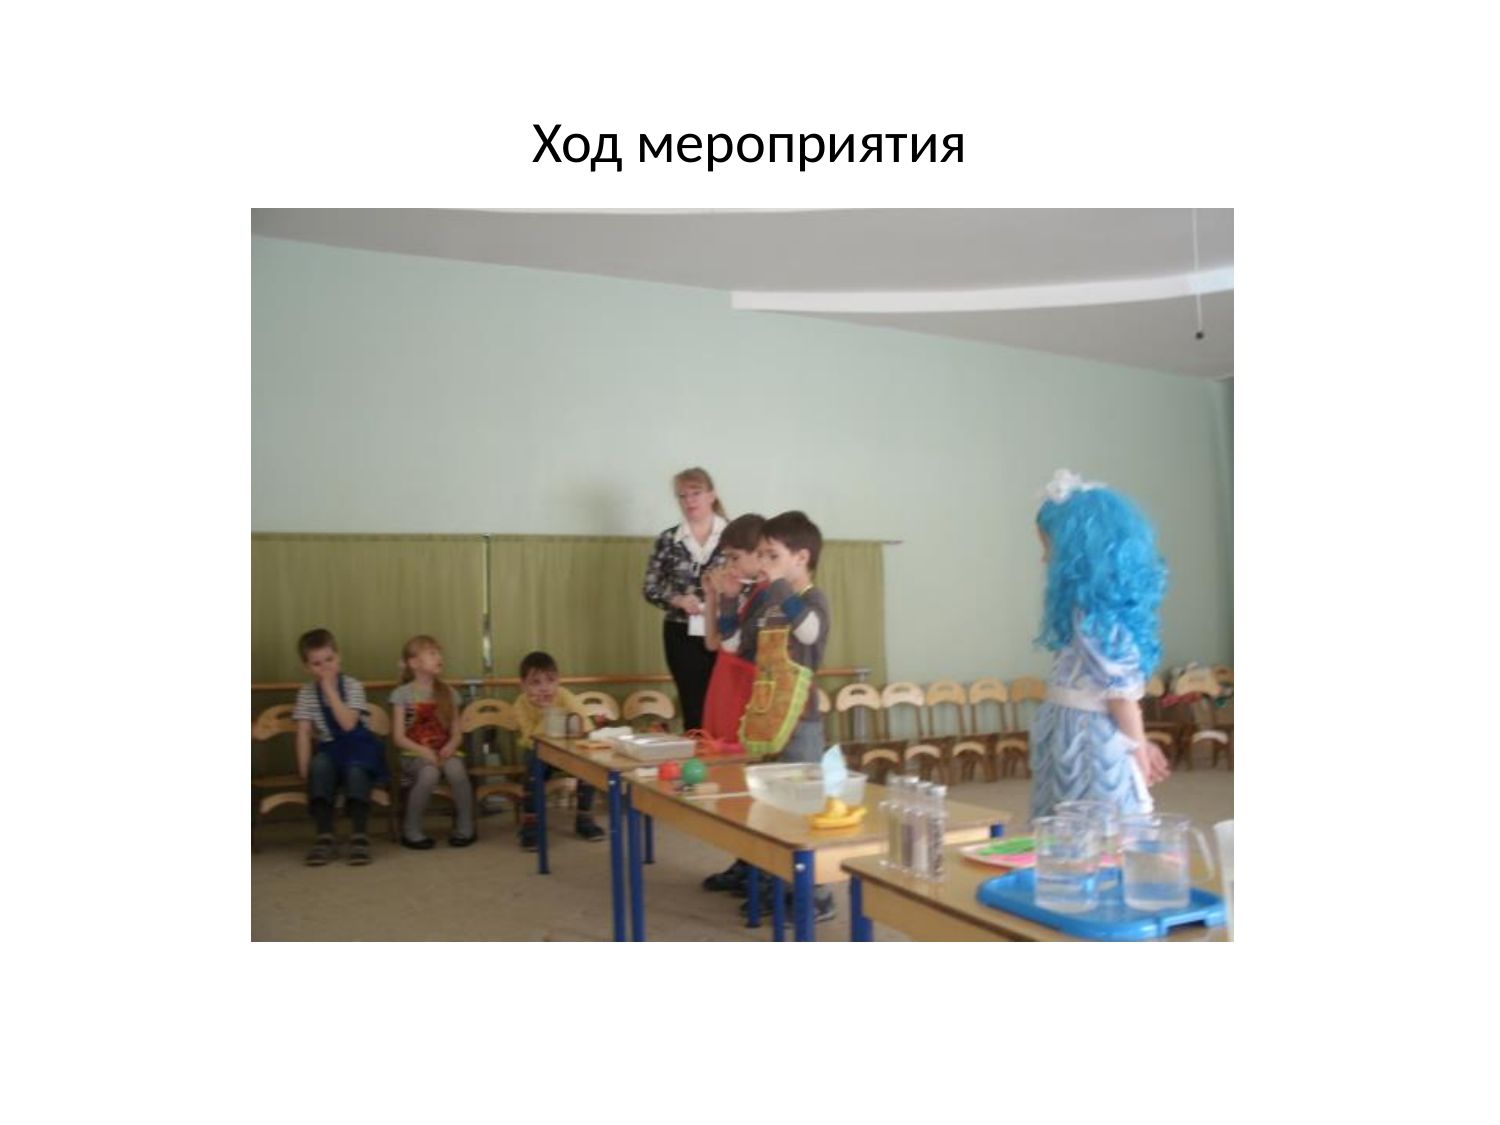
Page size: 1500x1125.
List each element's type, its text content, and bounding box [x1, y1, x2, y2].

title Ход мероприятия [75, 45, 1425, 233]
picture [251, 207, 1234, 943]
